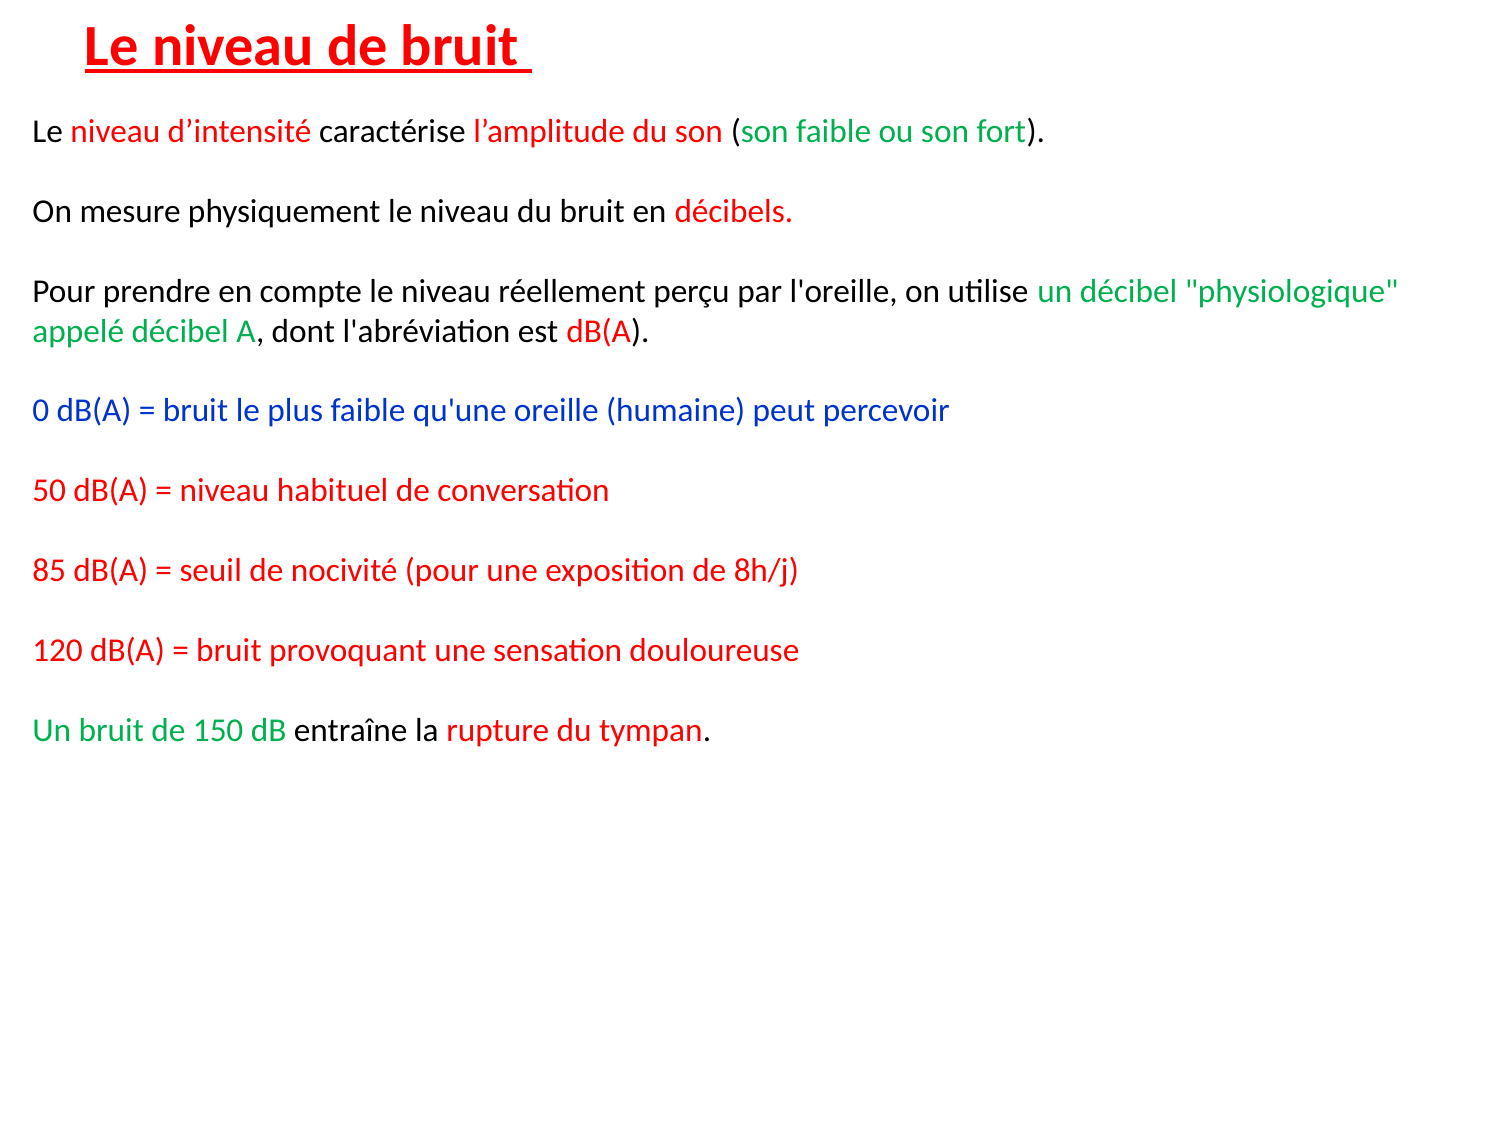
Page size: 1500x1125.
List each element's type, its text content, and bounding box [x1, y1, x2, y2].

text_box Le niveau d’intensité caractérise l’amplitude du son (son faible ou son fort). On mesure physiquement le niveau du bruit en décibels. Pour prendre en compte le niveau réellement perçu par l'oreille, on utilise un décibel "physiologique" appelé décibel A, dont l'abréviation est dB(A). 0 dB(A) = bruit le plus faible qu'une oreille (humaine) peut percevoir 50 dB(A) = niveau habituel de conversation 85 dB(A) = seuil de nocivité (pour une exposition de 8h/j) 120 dB(A) = bruit provoquant une sensation douloureuse Un bruit de 150 dB entraîne la rupture du tympan. [17, 101, 1483, 756]
text_box Le niveau de bruit [70, 0, 1336, 85]
